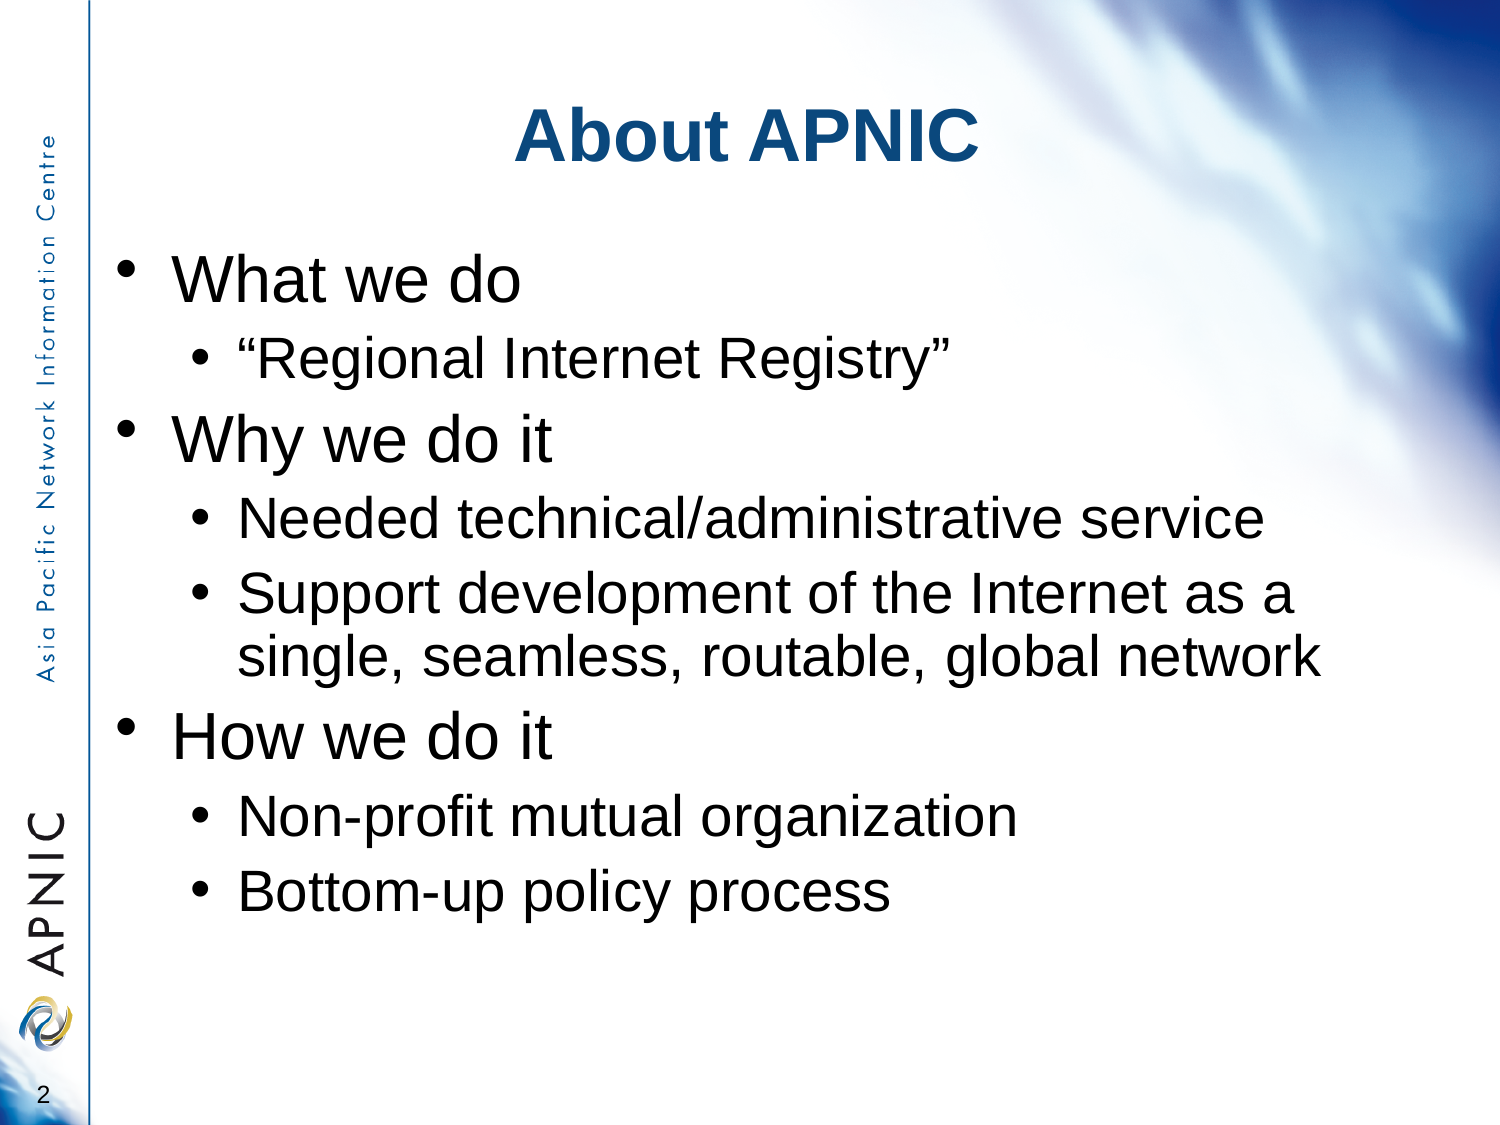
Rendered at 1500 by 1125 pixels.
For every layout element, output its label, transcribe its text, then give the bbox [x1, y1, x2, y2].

list What we do “Regional Internet Registry” Why we do it Needed technical/administrative service Support development of the Internet as a single, seamless, routable, global network How we do it Non-profit mutual organization Bottom-up policy process [100, 237, 1389, 1001]
picture [0, 0, 1500, 1125]
slide_number 2 [0, 1062, 88, 1125]
title About APNIC [103, 49, 1392, 213]
